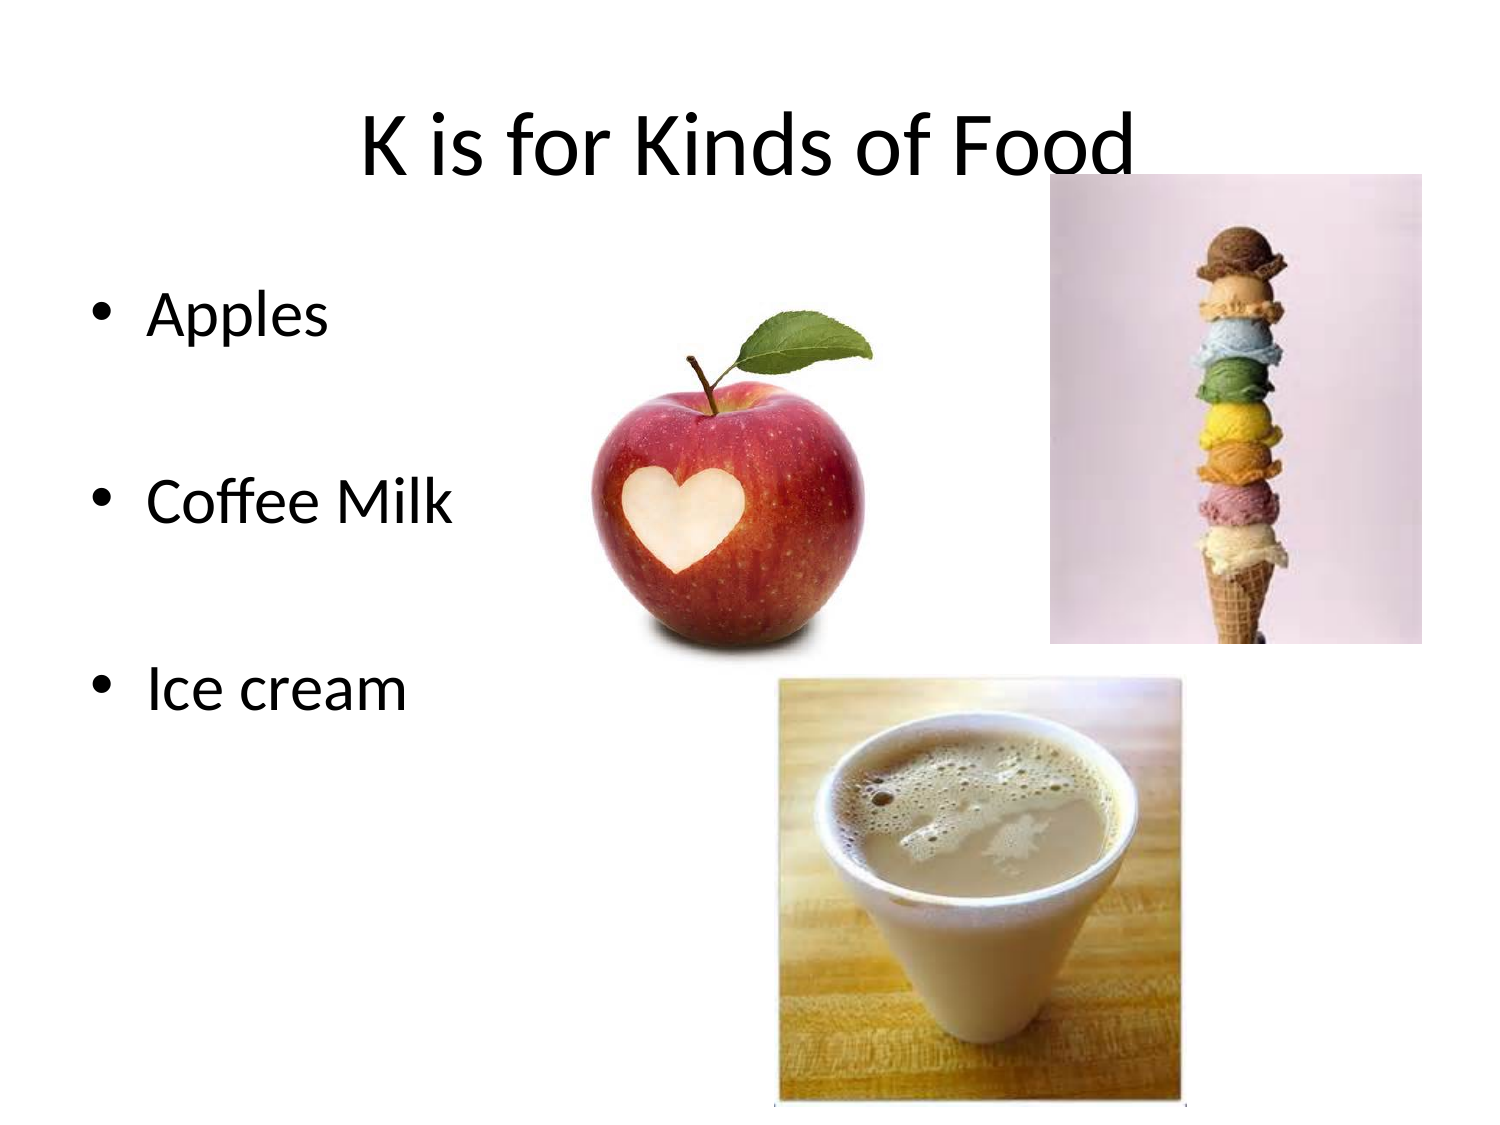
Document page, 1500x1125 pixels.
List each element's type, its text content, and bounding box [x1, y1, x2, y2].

list Apples Coffee Milk Ice cream [75, 262, 1425, 1005]
picture [1049, 174, 1423, 644]
title K is for Kinds of Food [75, 45, 1425, 233]
picture [524, 274, 1187, 1107]
